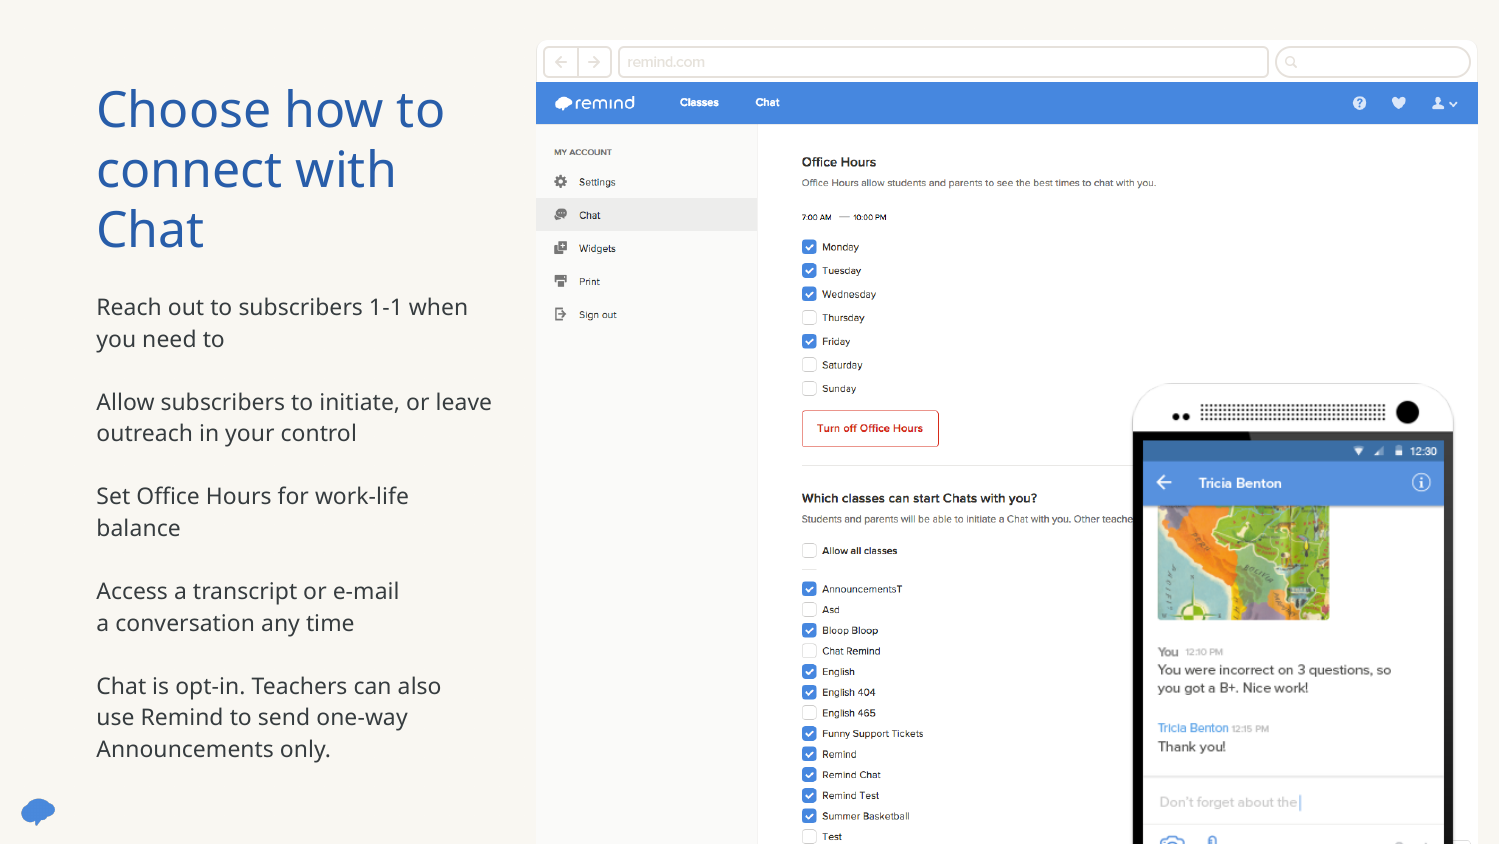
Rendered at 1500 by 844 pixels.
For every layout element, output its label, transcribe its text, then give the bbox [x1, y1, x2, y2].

picture [535, 39, 1500, 844]
text_box Choose how to connect with Chat Reach out to subscribers 1-1 when you need to Allow subscribers to initiate, or leave outreach in your control Set Office Hours for work-life balance Access a transcript or e-mail a conversation any time Chat is opt-in. Teachers can also use Remind to send one-way Announcements only. [81, 124, 509, 746]
